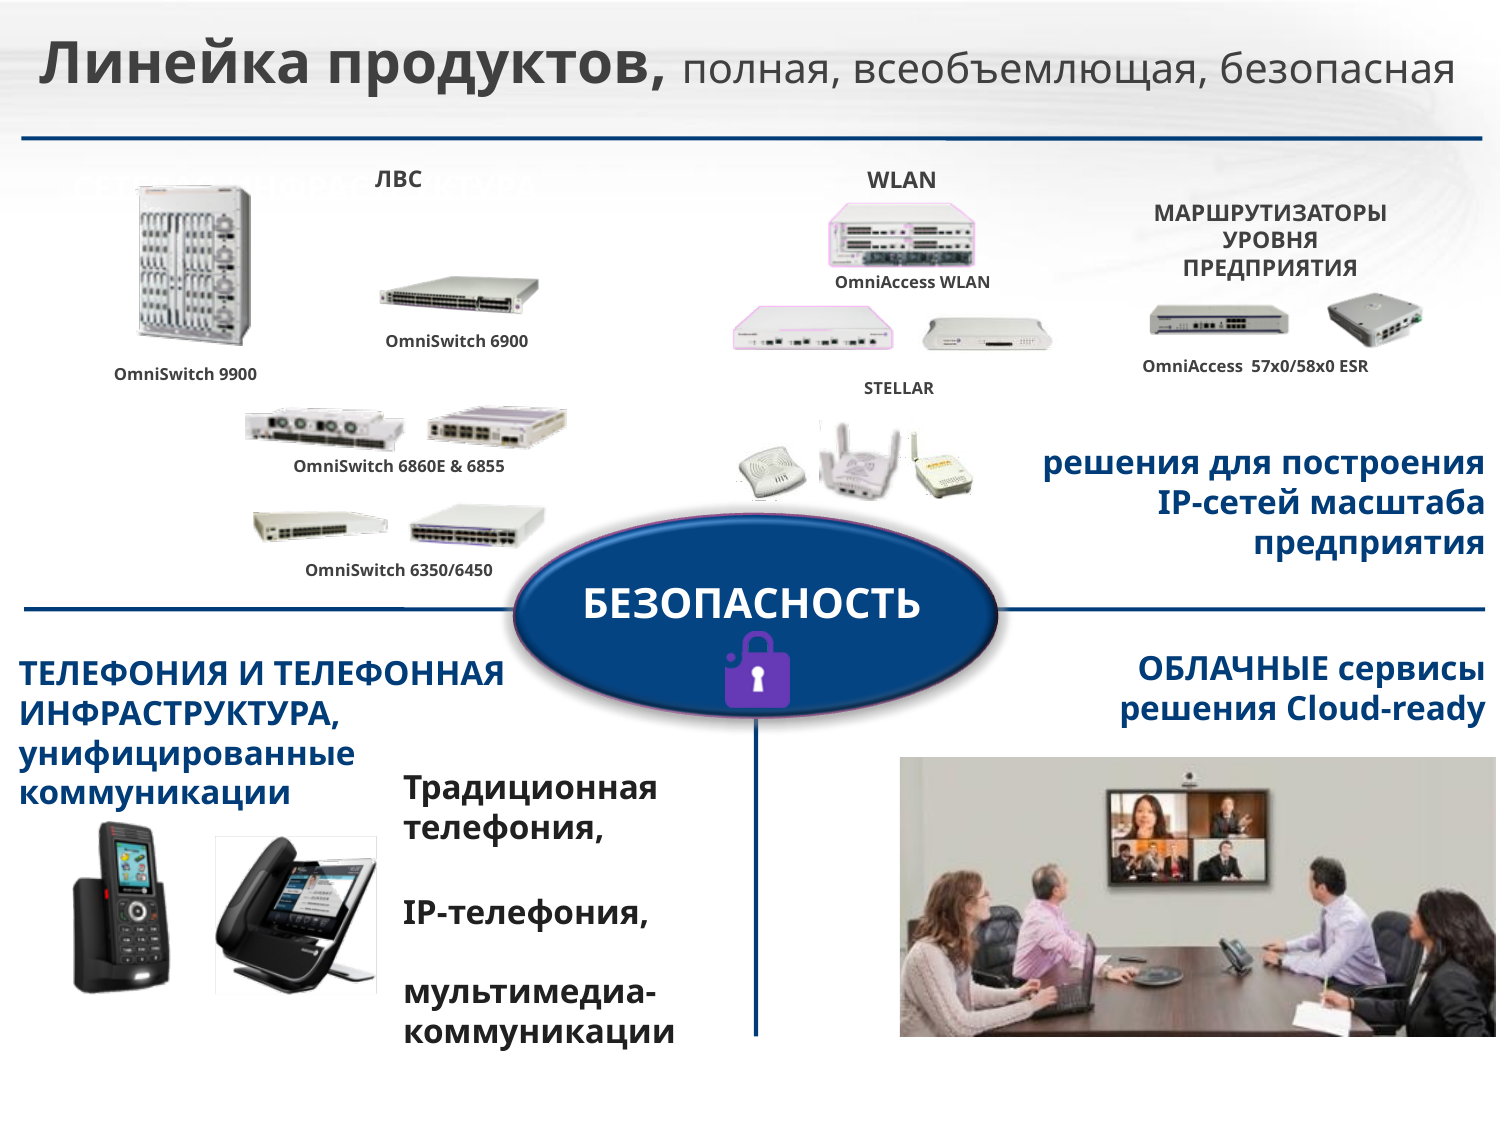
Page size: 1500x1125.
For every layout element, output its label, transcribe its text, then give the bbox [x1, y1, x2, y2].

text_box STELLAR [749, 373, 1049, 402]
text_box решения для построения IP-сетей масштаба предприятия [1010, 432, 1495, 610]
picture [0, 0, 1500, 363]
text_box ЛВС [269, 164, 529, 192]
picture [425, 405, 567, 451]
text_box СЕТЕВАЯ ИНФРАСТРУКТУРА, ЦЕНТРЫ ОБРАБОТКИ ДАННЫХ, IP-MPLS [63, 158, 713, 295]
picture [244, 407, 406, 454]
text_box Традиционная телефония, IP-телефония, мультимедиа-коммуникации [394, 757, 765, 1054]
picture [214, 836, 378, 996]
text_box OmniSwitch 6350/6450 [217, 555, 482, 585]
text_box маршрутизаторы уровня предприятия [1152, 198, 1389, 281]
picture [253, 511, 389, 543]
picture [899, 757, 1497, 1037]
text_box OmniAccess WLAN [773, 267, 1053, 296]
text_box OmniSwitch 6900 [360, 326, 555, 355]
text_box WLAN [792, 165, 1012, 193]
text_box OmniSwitch 9900 [88, 349, 283, 399]
picture [404, 420, 1025, 748]
text_box Линейка продуктов, полная, всеобъемлющая, безопасная [39, 0, 1476, 95]
picture [71, 820, 171, 995]
text_box OmniSwitch 6860E & 6855 [217, 451, 581, 480]
text_box ТЕЛЕФОНИЯ И ТЕЛЕФОННАЯ ИНФРАСТРУКТУРА, унифицированные коммуникации [10, 643, 600, 820]
text_box ОБЛАЧНЫЕ сервисы решения Cloud-ready [1029, 638, 1495, 736]
text_box OmniAccess 57х0/58x0 ESR [1138, 351, 1500, 381]
